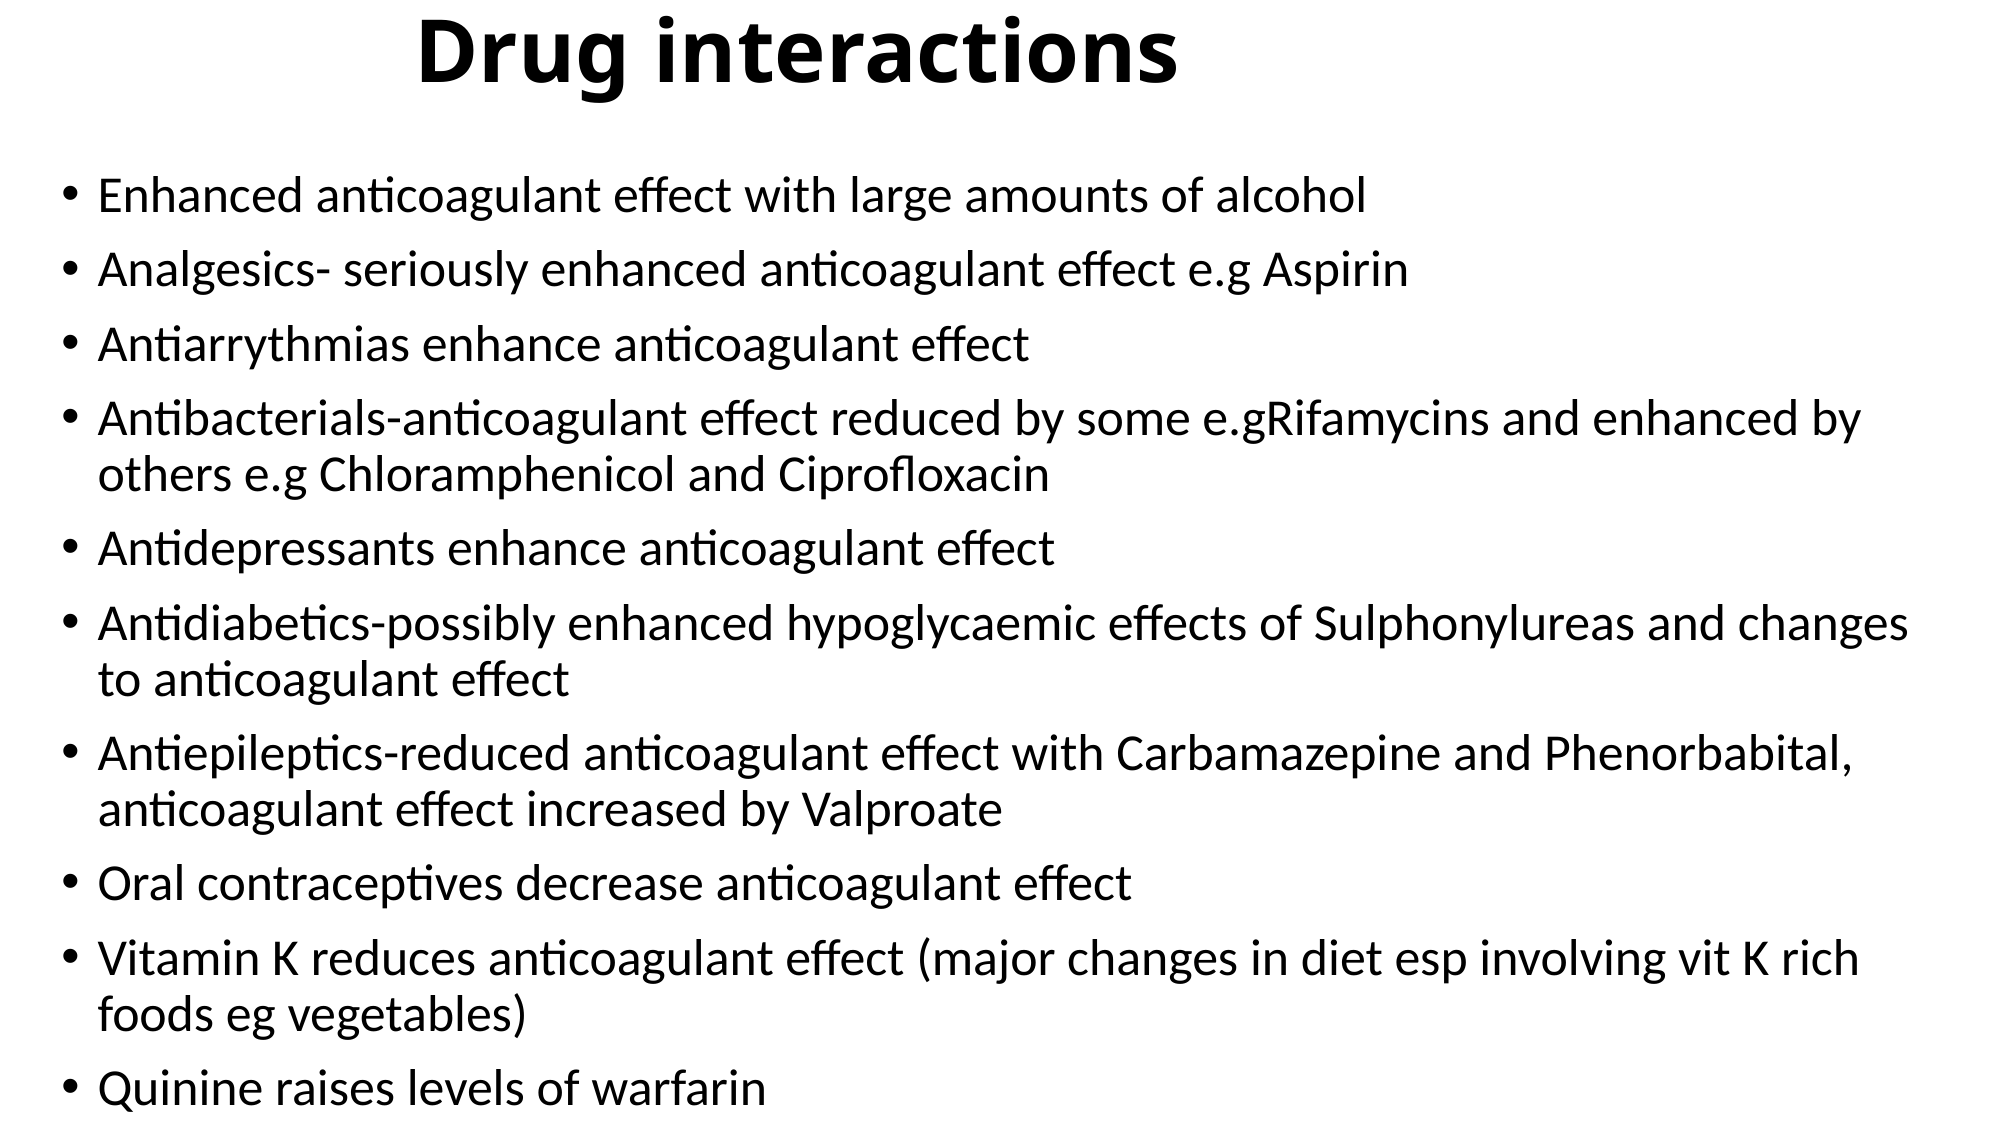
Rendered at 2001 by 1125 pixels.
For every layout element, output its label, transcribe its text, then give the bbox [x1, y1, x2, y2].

title Drug interactions [399, 0, 1336, 110]
list Enhanced anticoagulant effect with large amounts of alcohol Analgesics- seriously enhanced anticoagulant effect e.g Aspirin Antiarrythmias enhance anticoagulant effect Antibacterials-anticoagulant effect reduced by some e.gRifamycins and enhanced by others e.g Chloramphenicol and Ciprofloxacin Antidepressants enhance anticoagulant effect Antidiabetics-possibly enhanced hypoglycaemic effects of Sulphonylureas and changes to anticoagulant effect Antiepileptics-reduced anticoagulant effect with Carbamazepine and Phenorbabital, anticoagulant effect increased by Valproate Oral contraceptives decrease anticoagulant effect Vitamin K reduces anticoagulant effect (major changes in diet esp involving vit K rich foods eg vegetables) Quinine raises levels of warfarin [46, 160, 1969, 1125]
